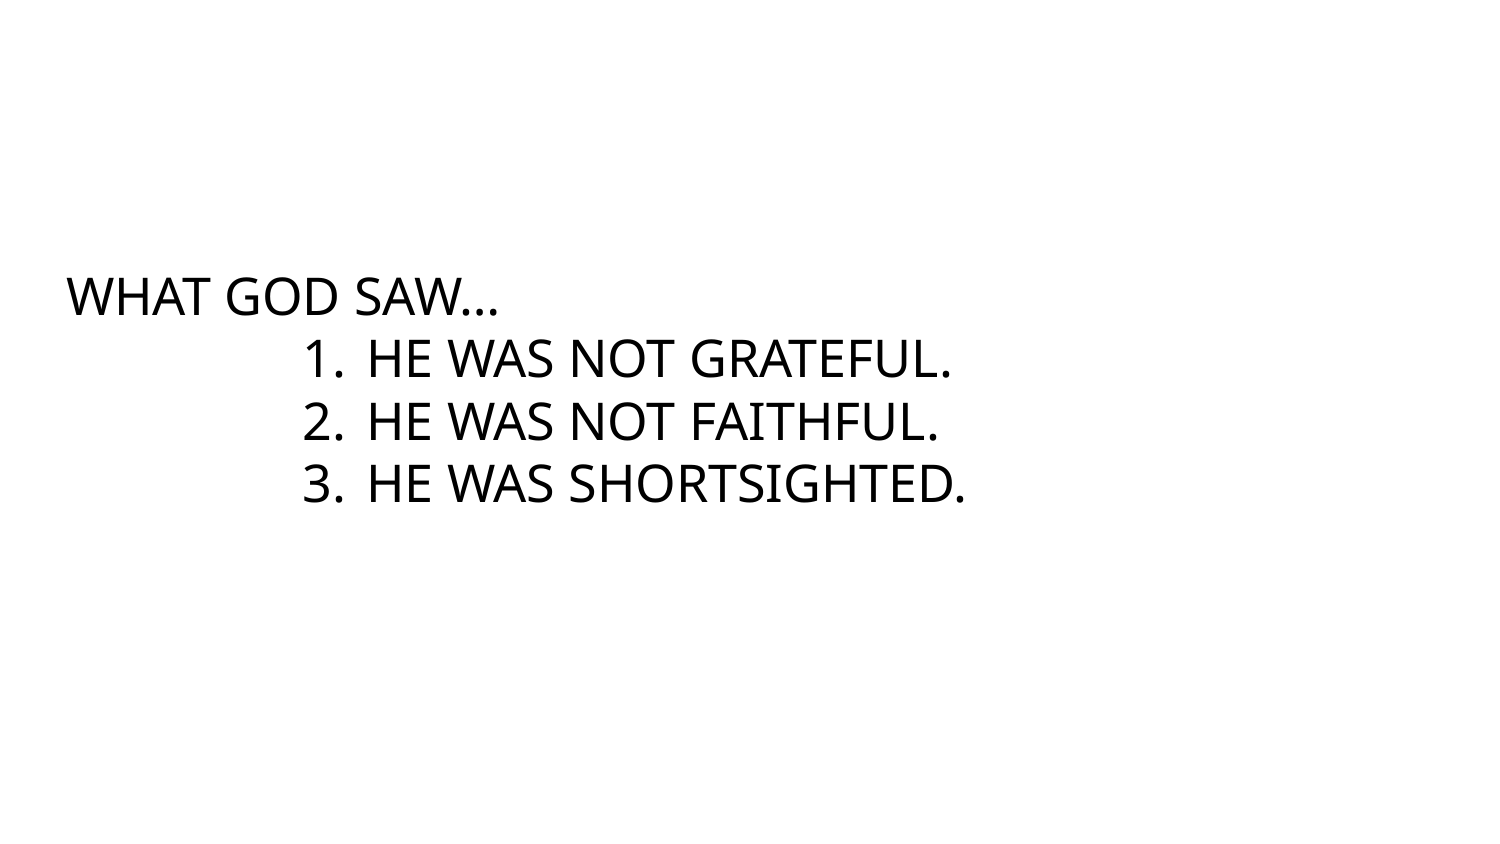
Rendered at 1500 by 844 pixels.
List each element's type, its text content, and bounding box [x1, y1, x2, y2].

title WHAT GOD SAW… HE WAS NOT GRATEFUL. HE WAS NOT FAITHFUL. HE WAS SHORTSIGHTED. [51, 248, 1449, 739]
